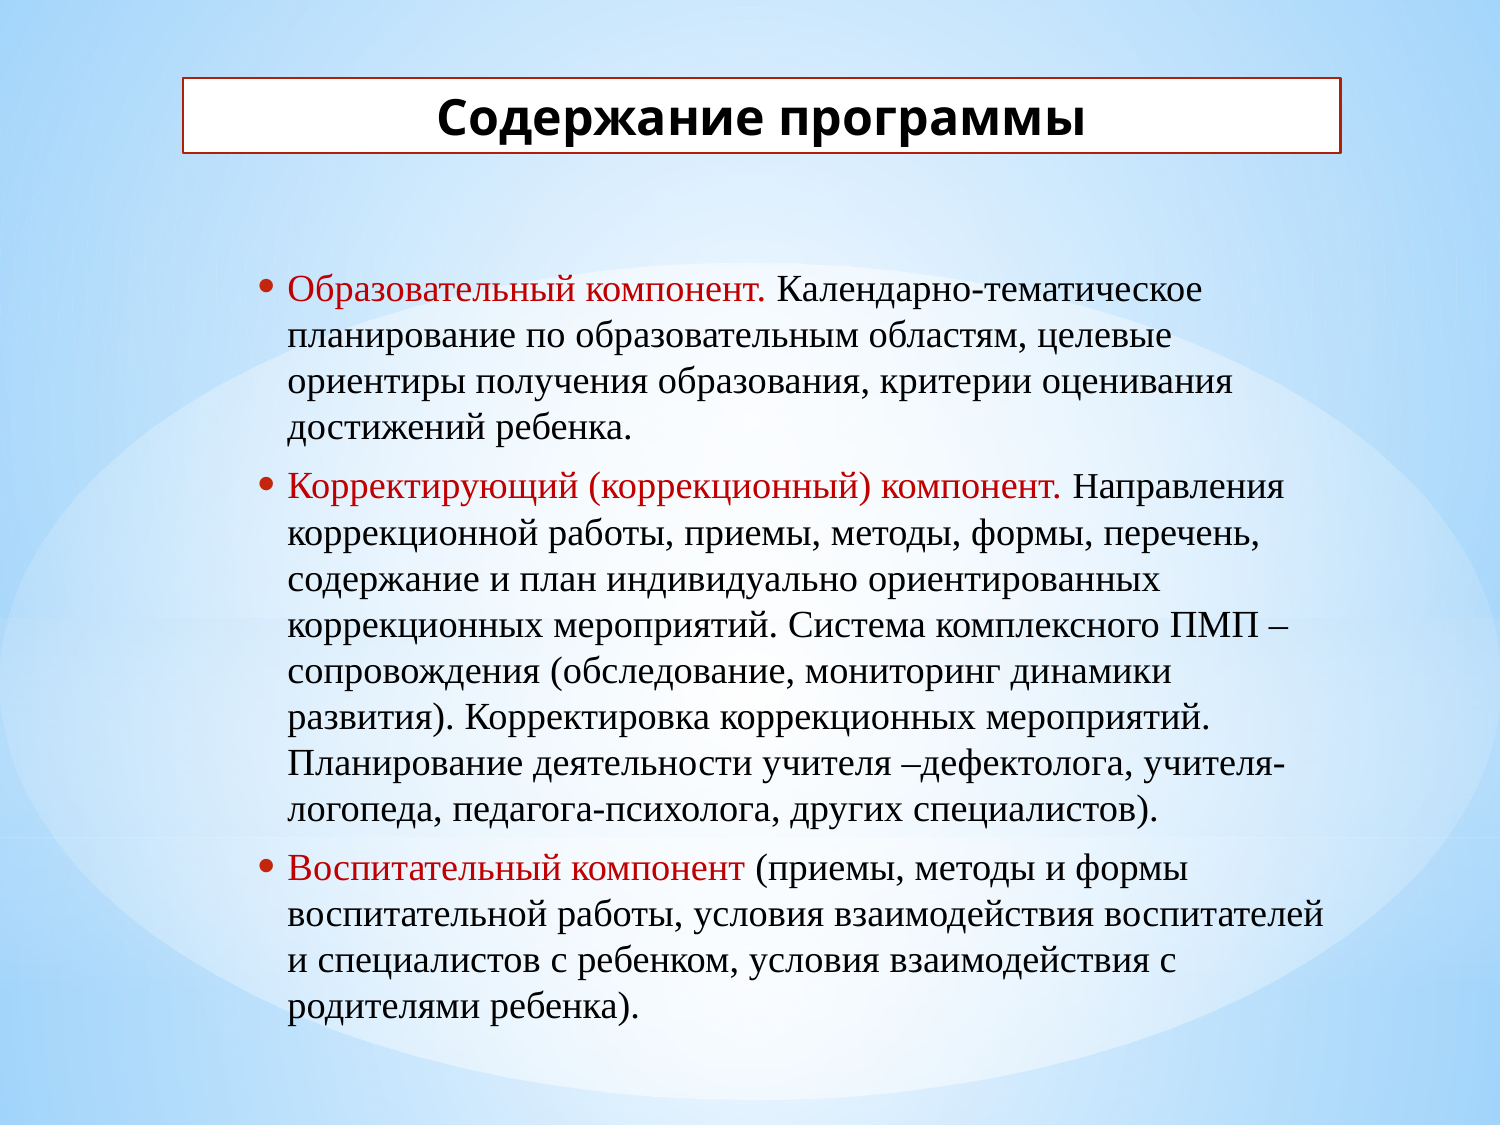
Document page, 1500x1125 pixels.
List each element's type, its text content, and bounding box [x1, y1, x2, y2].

text_box Содержание программы [182, 77, 1342, 154]
list Образовательный компонент. Календарно-тематическое планирование по образовательным областям, целевые ориентиры получения образования, критерии оценивания достижений ребенка. Корректирующий (коррекционный) компонент. Направления коррекционной работы, приемы, методы, формы, перечень, содержание и план индивидуально ориентированных коррекционных мероприятий. Система комплексного ПМП – сопровождения (обследование, мониторинг динамики развития). Корректировка коррекционных мероприятий. Планирование деятельности учителя –дефектолога, учителя-логопеда, педагога-психолога, других специалистов). Воспитательный компонент (приемы, методы и формы воспитательной работы, условия взаимодействия воспитателей и специалистов с ребенком, условия взаимодействия с родителями ребенка). [183, 255, 1352, 1035]
